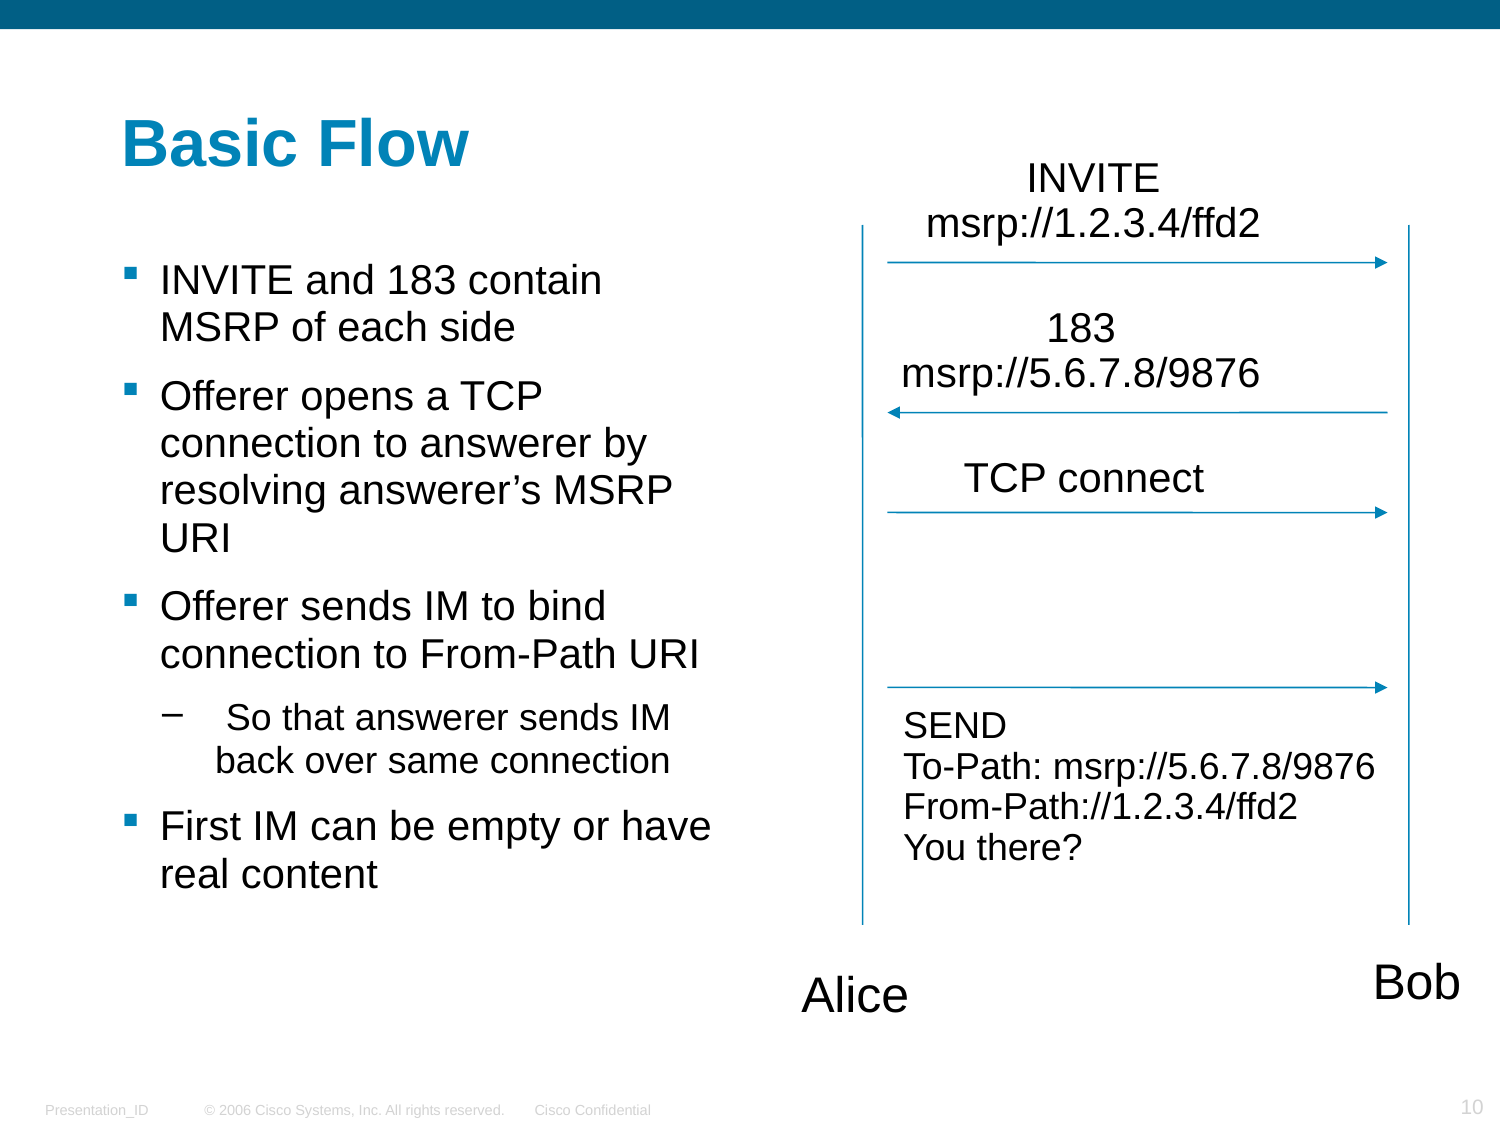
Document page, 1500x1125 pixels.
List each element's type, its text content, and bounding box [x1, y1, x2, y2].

text_box Alice [787, 962, 923, 1030]
title Basic Flow [107, 50, 1444, 188]
text_box 183 msrp://5.6.7.8/9876 [887, 299, 1275, 404]
text_box Bob [1358, 949, 1475, 1018]
text_box SEND To-Path: msrp://5.6.7.8/9876 From-Path://1.2.3.4/ffd2 You there? [889, 699, 1390, 876]
text_box [887, 681, 1388, 694]
text_box [887, 506, 1388, 519]
text_box INVITE msrp://1.2.3.4/ffd2 [912, 149, 1275, 254]
text_box [887, 406, 1388, 419]
text_box TCP connect [950, 449, 1218, 509]
text_box [887, 256, 1388, 269]
list INVITE and 183 contain MSRP of each side Offerer opens a TCP connection to answerer by resolving answerer’s MSRP URI Offerer sends IM to bind connection to From-Path URI So that answerer sends IM back over same connection First IM can be empty or have real content [107, 249, 747, 950]
